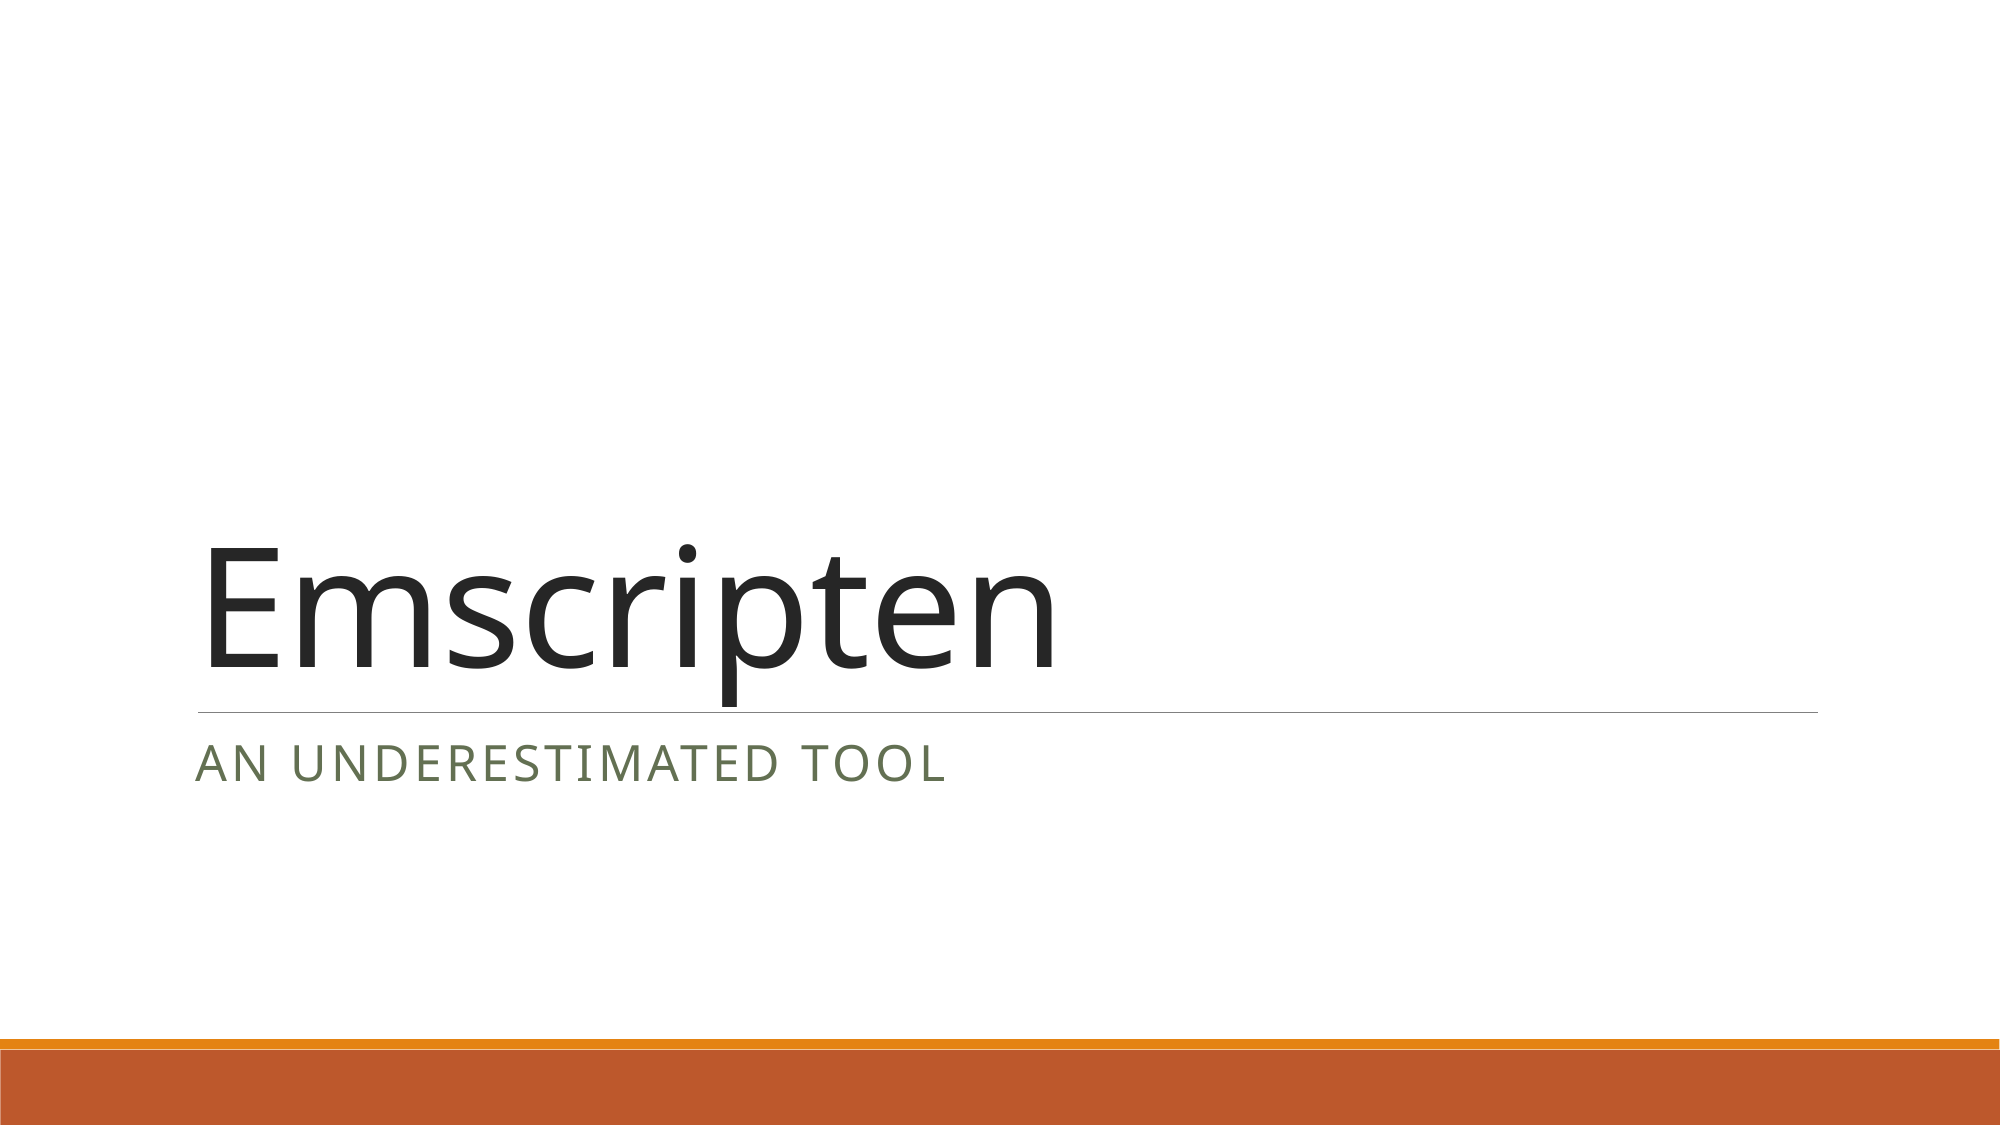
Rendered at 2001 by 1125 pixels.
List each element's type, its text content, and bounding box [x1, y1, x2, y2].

title Emscripten [180, 124, 1830, 710]
subtitle An underestimated tool [180, 730, 1831, 919]
